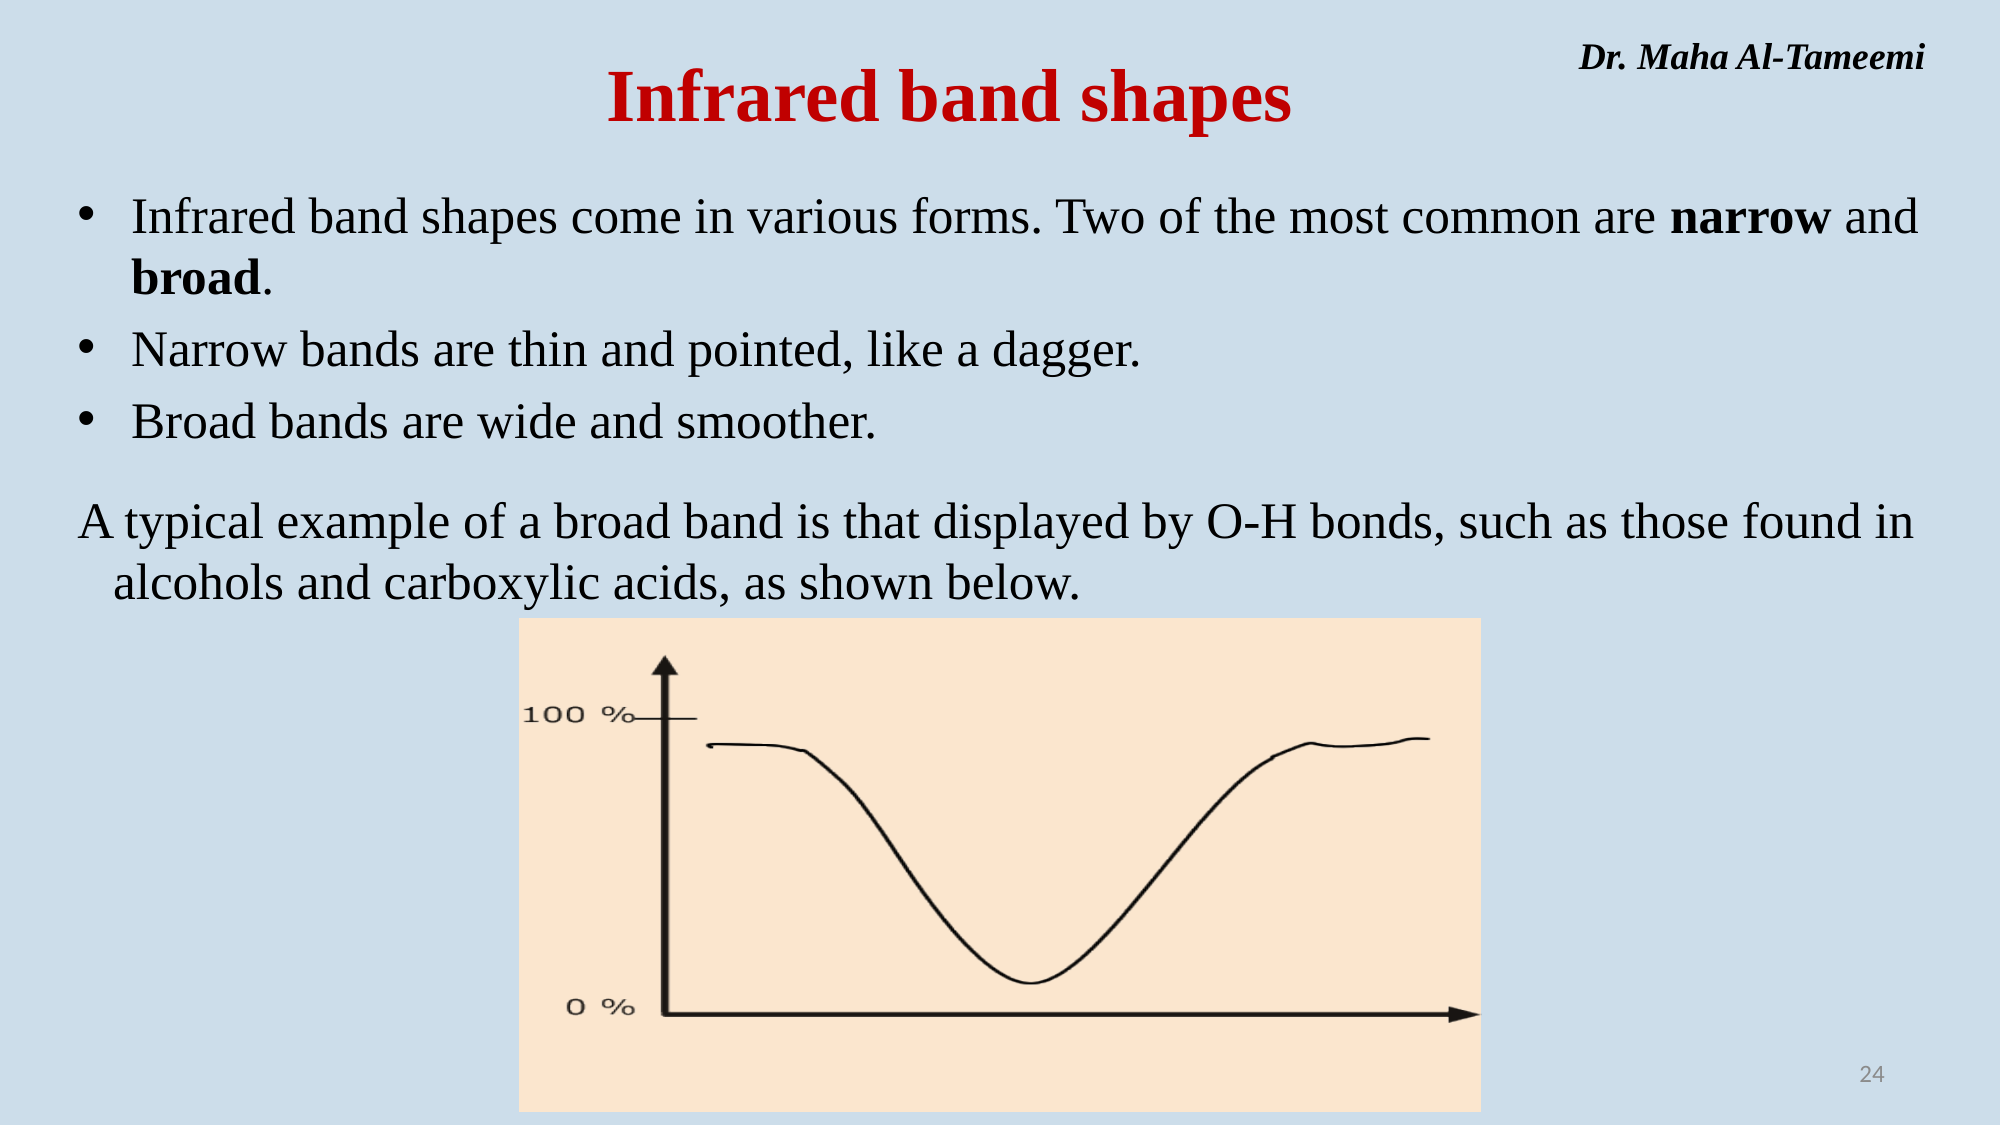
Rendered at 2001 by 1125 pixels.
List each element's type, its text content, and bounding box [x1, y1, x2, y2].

title Infrared band shapes [275, 32, 1625, 150]
text_box Dr. Maha Al-Tameemi [1564, 24, 1941, 85]
slide_number 24 [1485, 1042, 1900, 1103]
picture [518, 617, 1482, 1113]
list Infrared band shapes come in various forms. Two of the most common are narrow and broad. Narrow bands are thin and pointed, like a dagger. Broad bands are wide and smoother. A typical example of a broad band is that displayed by O-H bonds, such as those found in alcohols and carboxylic acids, as shown below. [62, 174, 1938, 618]
